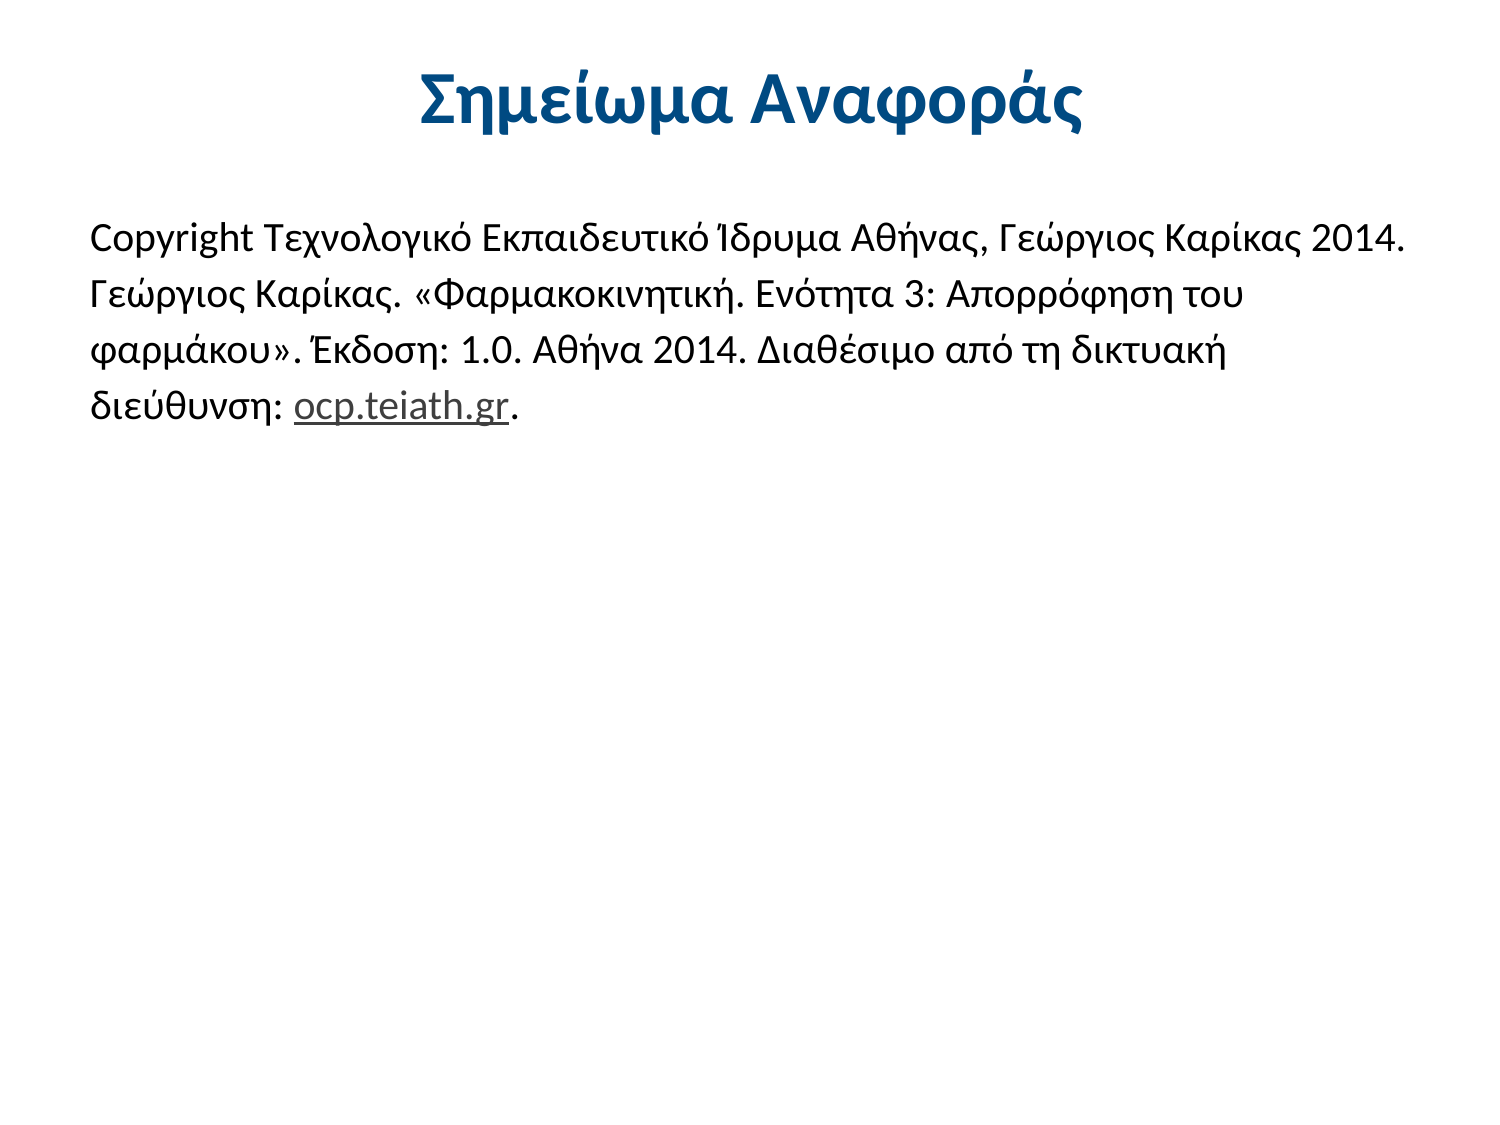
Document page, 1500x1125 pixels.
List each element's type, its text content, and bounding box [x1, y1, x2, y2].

title Σημείωμα Αναφοράς [76, 19, 1427, 169]
list Copyright Τεχνολογικό Εκπαιδευτικό Ίδρυμα Αθήνας, Γεώργιος Καρίκας 2014. Γεώργιος Καρίκας. «Φαρμακοκινητική. Ενότητα 3: Απορρόφηση του φαρμάκου». Έκδοση: 1.0. Αθήνα 2014. Διαθέσιμο από τη δικτυακή διεύθυνση: ocp.teiath.gr. [75, 196, 1425, 1024]
